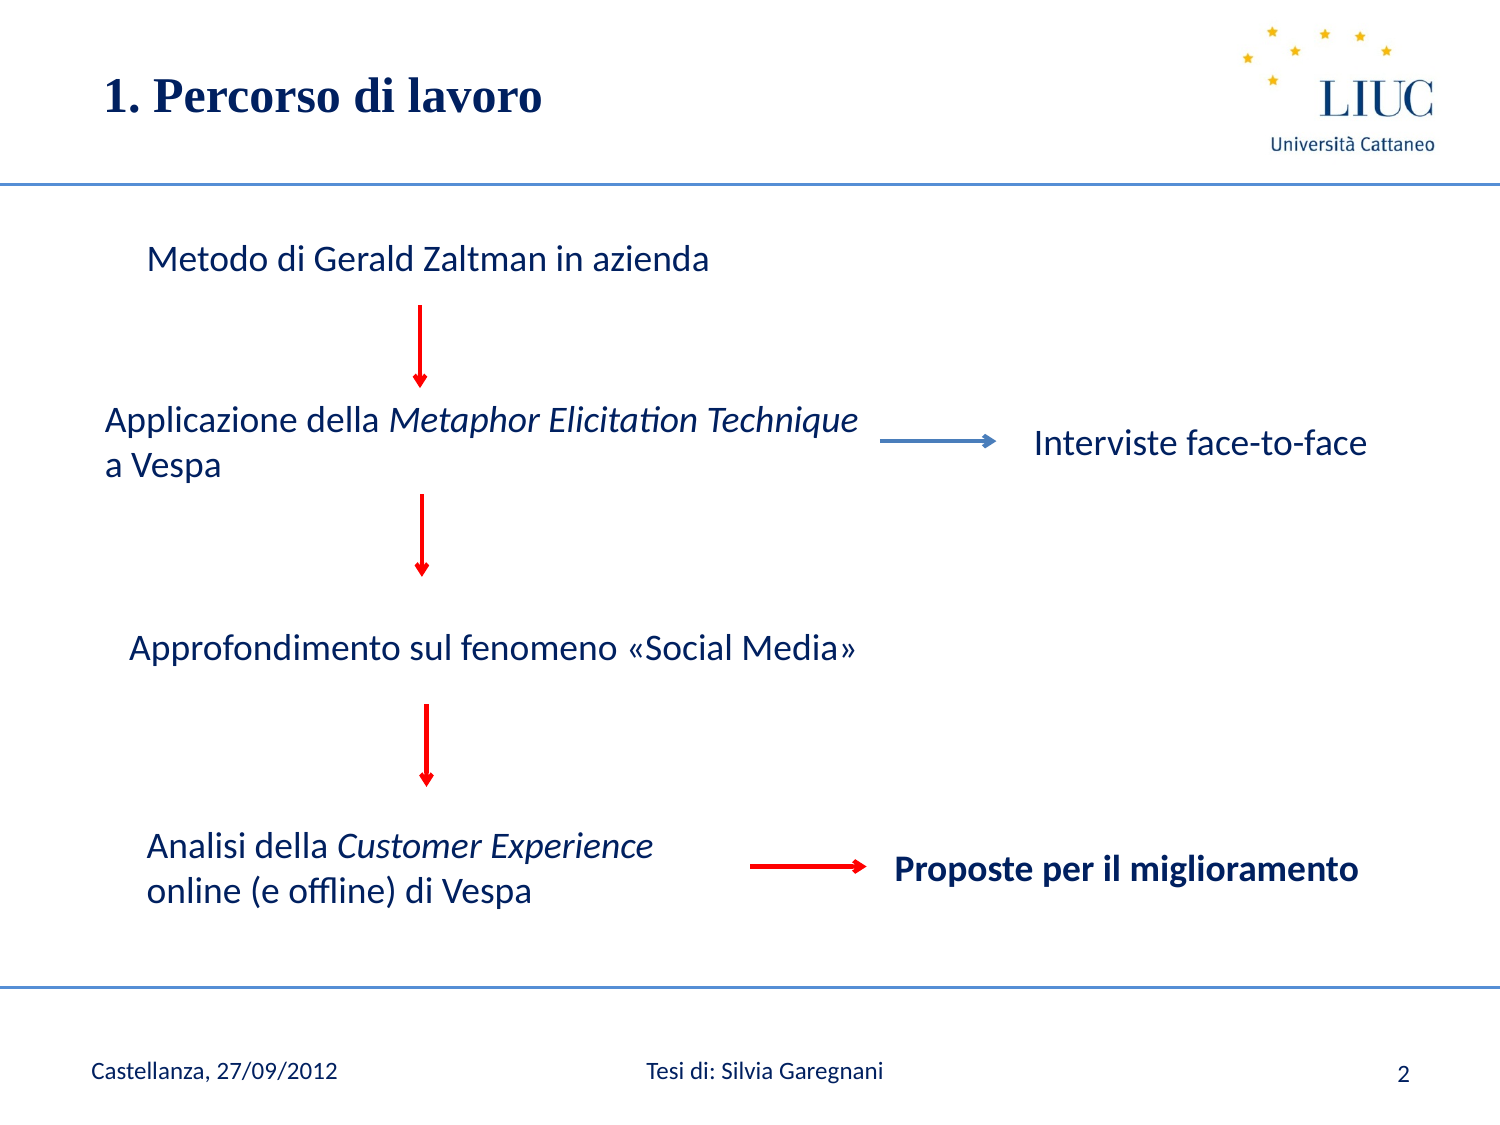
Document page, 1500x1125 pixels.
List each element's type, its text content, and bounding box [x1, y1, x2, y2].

text_box Metodo di Gerald Zaltman in azienda [131, 226, 733, 286]
text_box Approfondimento sul fenomeno «Social Media» [114, 615, 939, 676]
slide_number 2 [1074, 1042, 1425, 1103]
text_box 1. Percorso di lavoro [88, 54, 1022, 130]
text_box Tesi di: Silvia Garegnani [631, 1046, 1022, 1092]
picture [1234, 7, 1462, 173]
text_box Proposte per il miglioramento [879, 836, 1400, 896]
text_box Interviste face-to-face [1019, 410, 1433, 471]
text_box Analisi della Customer Experience online (e offline) di Vespa [131, 813, 721, 919]
text_box Castellanza, 27/09/2012 [76, 1046, 490, 1092]
text_box Applicazione della Metaphor Elicitation Technique a Vespa [90, 388, 880, 493]
